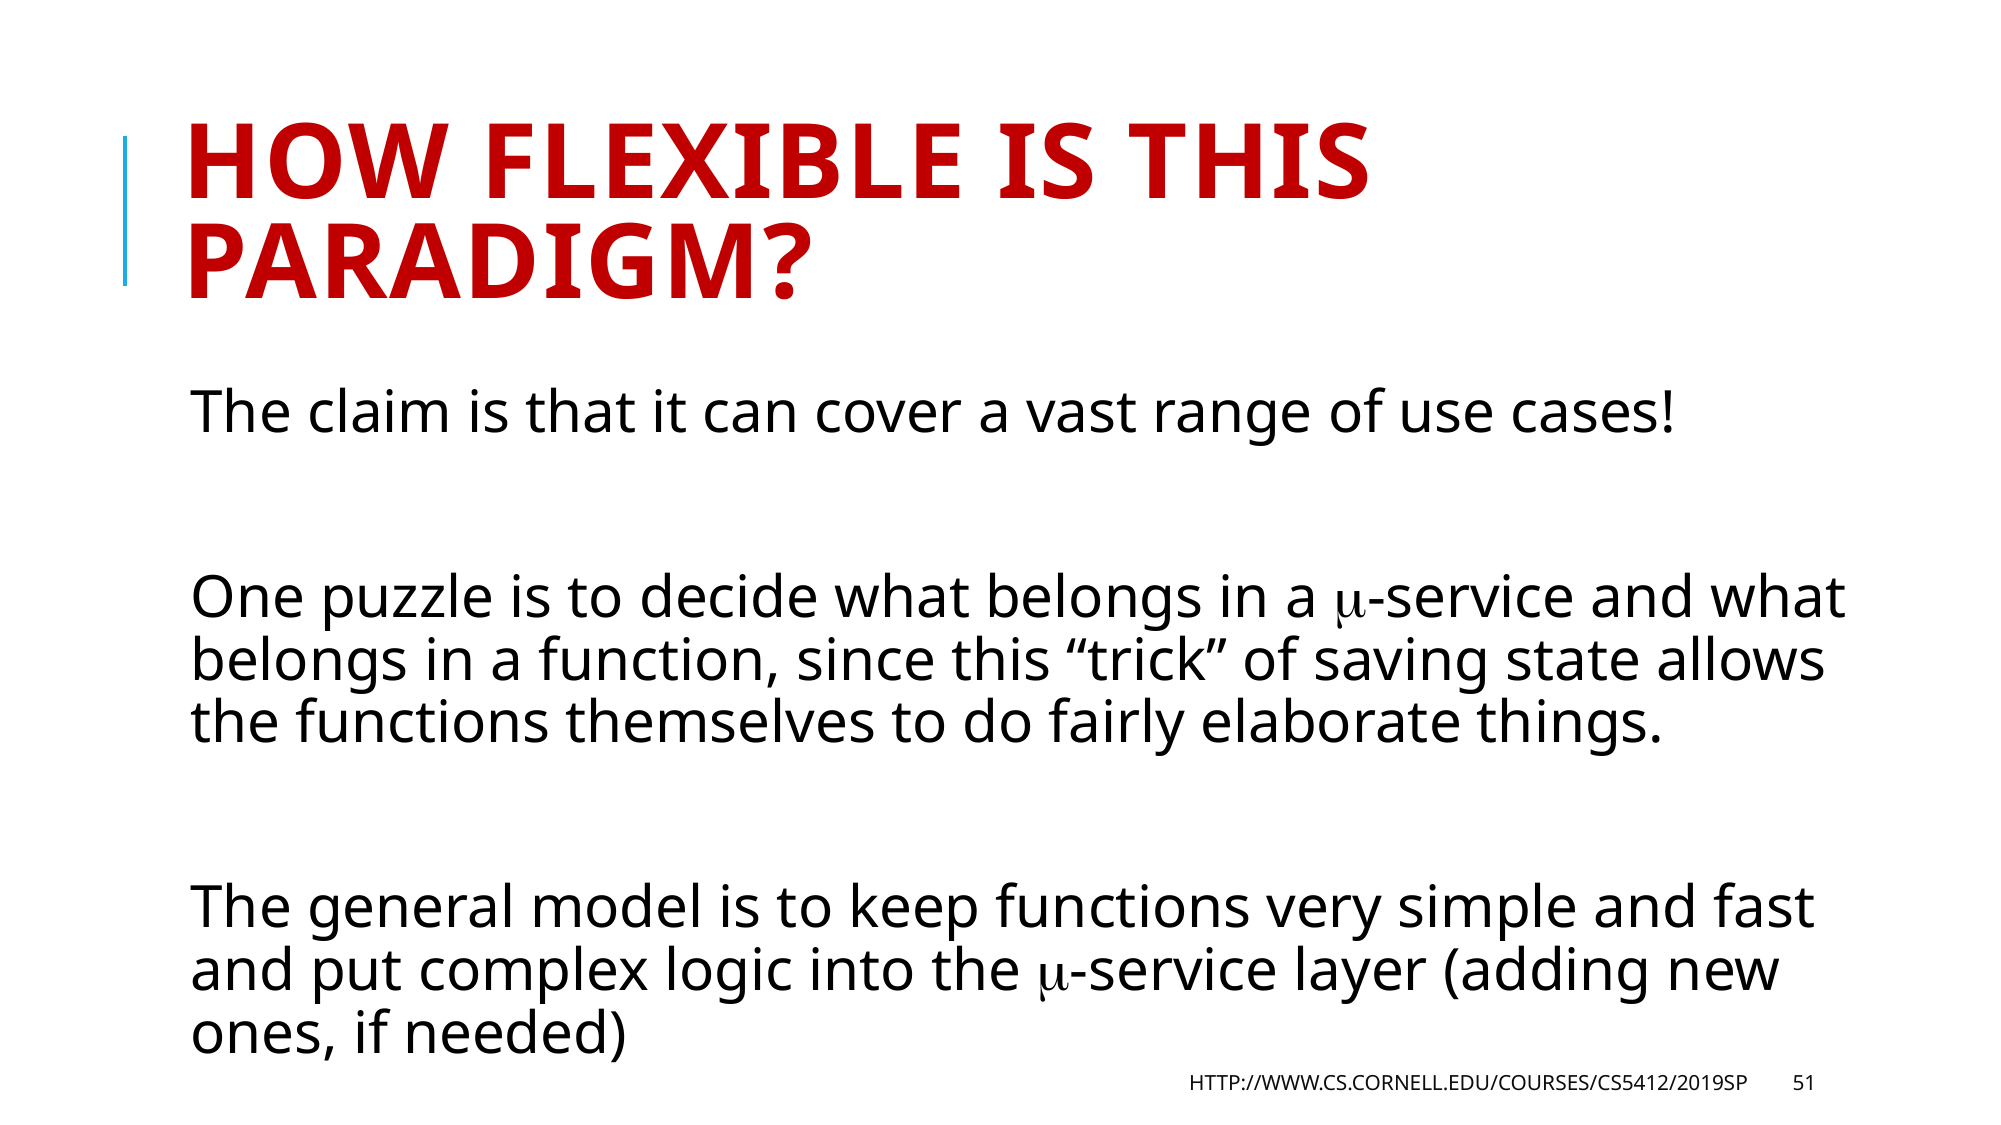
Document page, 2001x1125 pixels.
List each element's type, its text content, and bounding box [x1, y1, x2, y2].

slide_number 51 [1777, 1061, 1938, 1107]
title How flexible is this paradigm? [168, 96, 1938, 342]
footer http://www.cs.cornell.edu/courses/cs5412/2019sp [794, 1061, 1763, 1107]
list The claim is that it can cover a vast range of use cases! One puzzle is to decide what belongs in a -service and what belongs in a function, since this “trick” of saving state allows the functions themselves to do fairly elaborate things. The general model is to keep functions very simple and fast and put complex logic into the -service layer (adding new ones, if needed) [168, 375, 1938, 1035]
